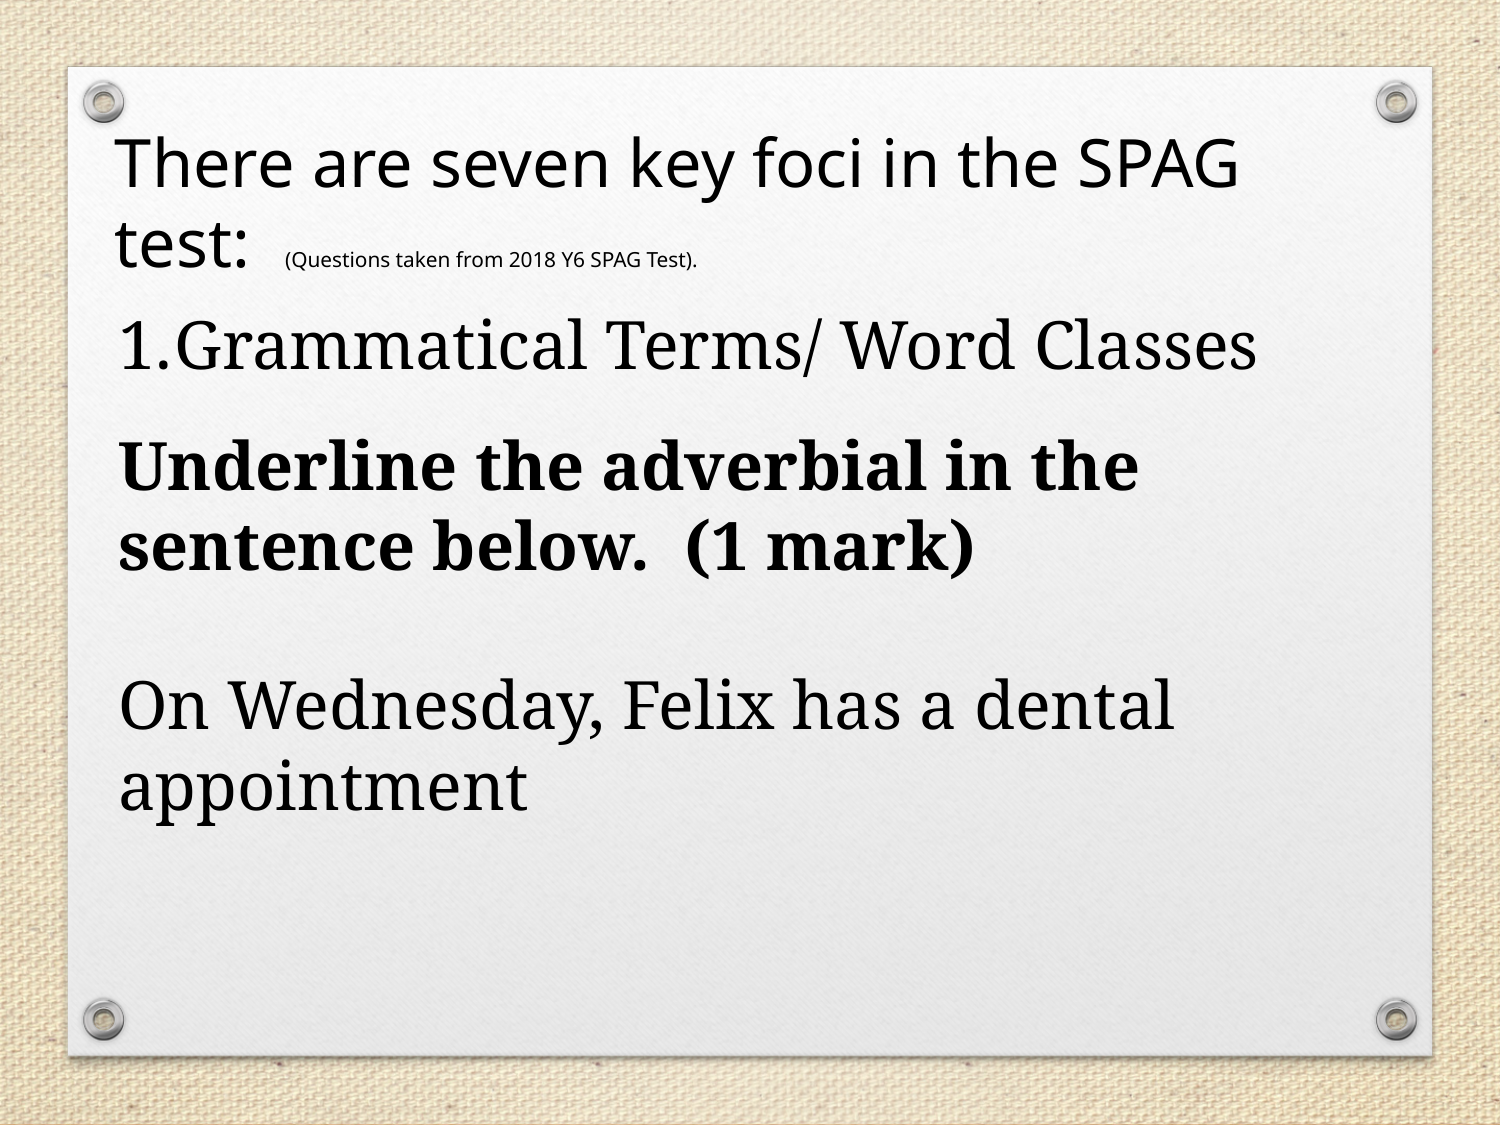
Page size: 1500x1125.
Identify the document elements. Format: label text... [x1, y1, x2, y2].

picture [0, 0, 1500, 1125]
text_box Grammatical Terms/ Word Classes [103, 295, 1297, 416]
text_box Underline the adverbial in the sentence below. (1 mark) On Wednesday, Felix has a dental appointment [103, 416, 1412, 831]
text_box There are seven key foci in the SPAG test: (Questions taken from 2018 Y6 SPAG Test). [100, 113, 1329, 369]
